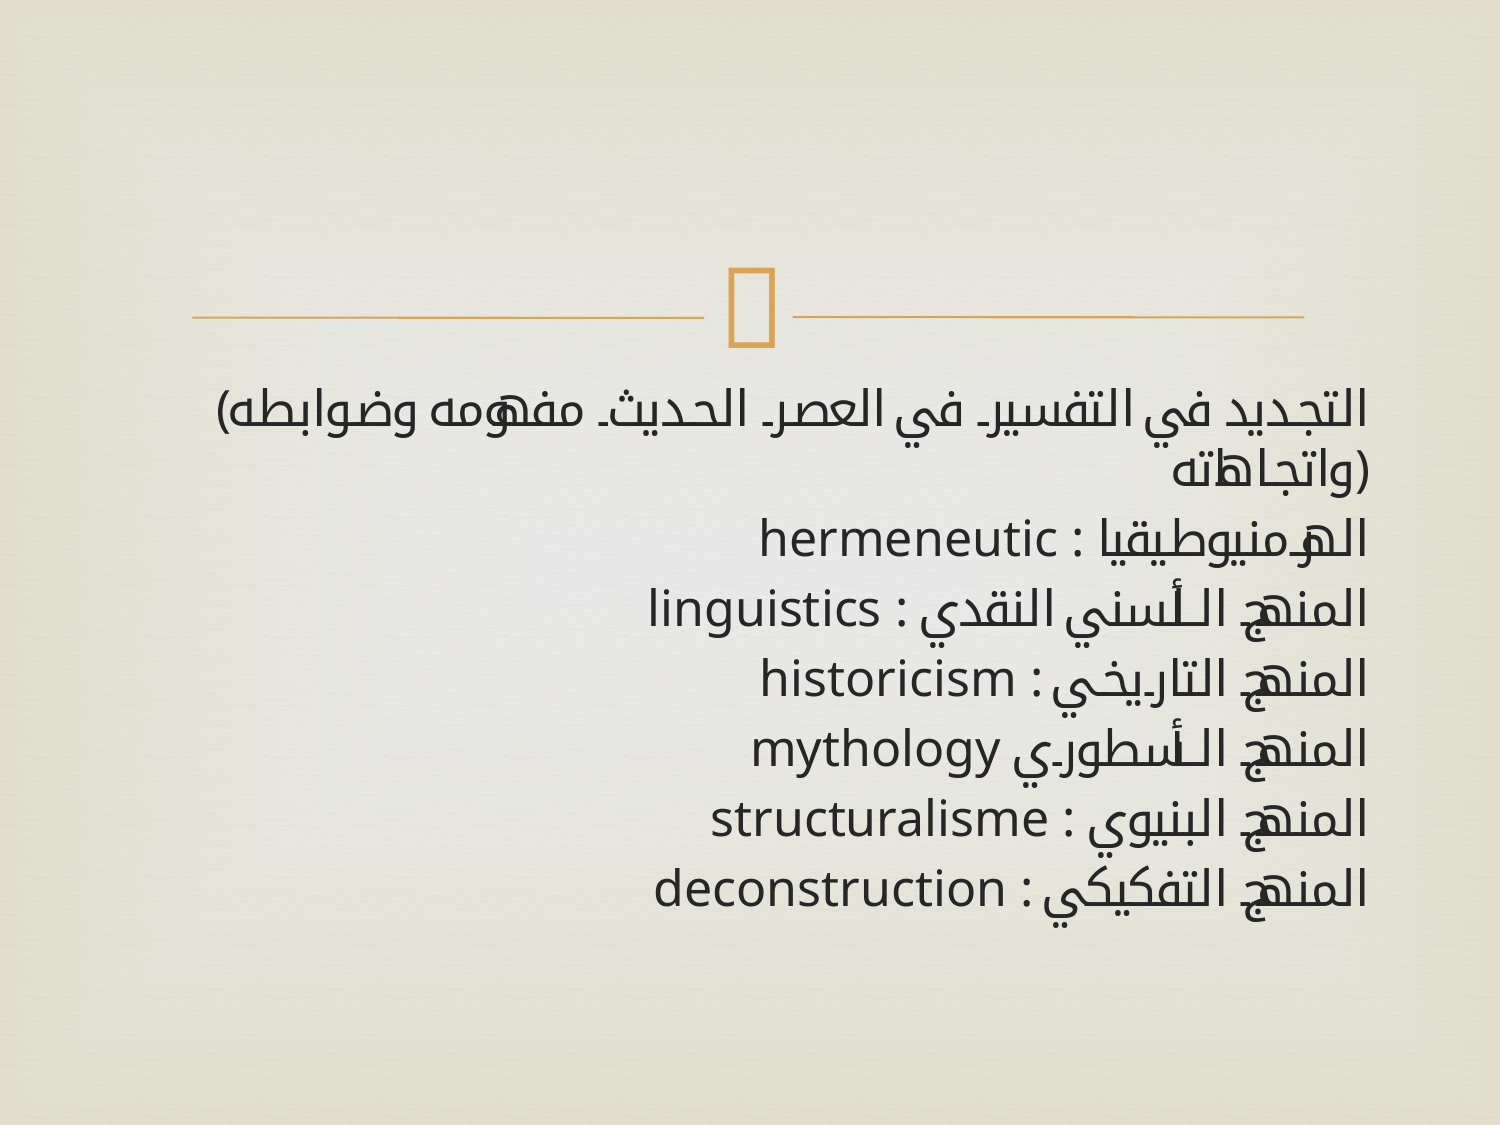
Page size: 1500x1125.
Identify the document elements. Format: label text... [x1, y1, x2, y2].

list (التجديد في التفسير في العصر الحديث مفهومه وضوابطه واتجاهاته) hermeneutic : الهرمنيوطيقيا linguistics : المنهج الألسني النقدي historicism : المنهج التاريخي mythology المنهج الأسطوري structuralisme : المنهج البنيوي deconstruction : المنهج التفكيكي [114, 368, 1386, 1005]
